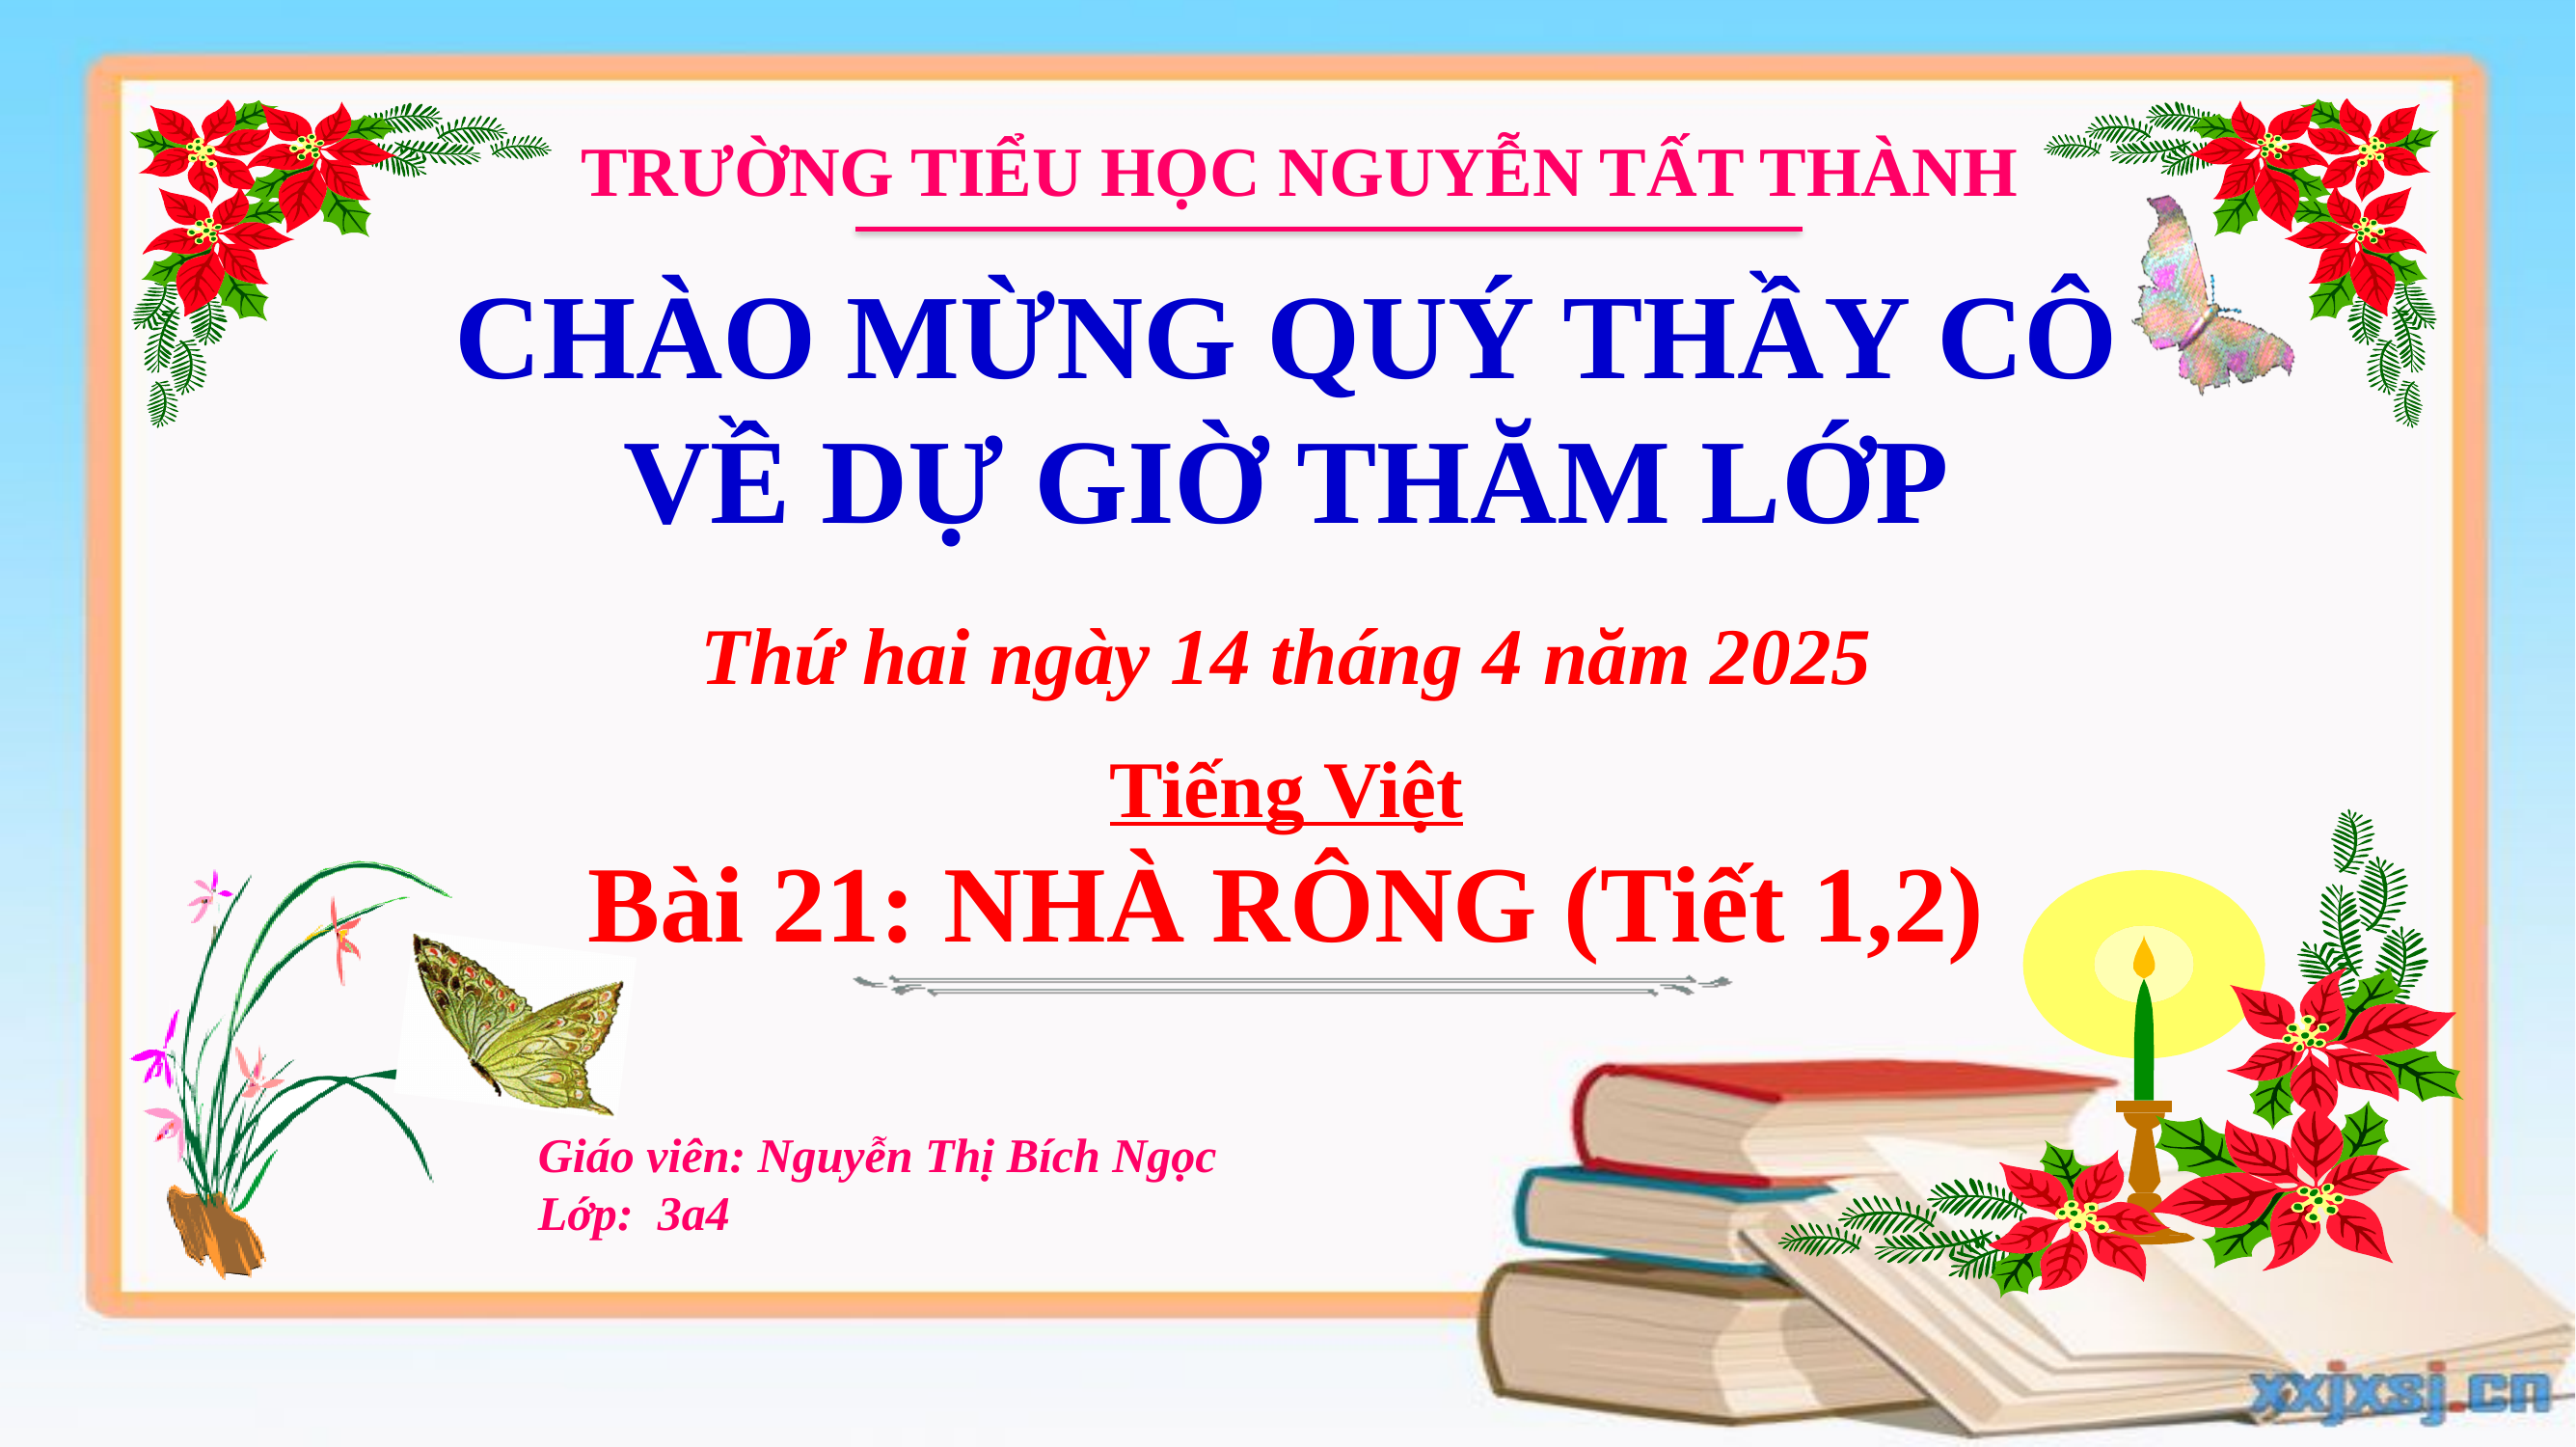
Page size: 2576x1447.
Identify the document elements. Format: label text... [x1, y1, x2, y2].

text_box CHÀO MỪNG QUÝ THẦY CÔ VỀ DỰ GIỜ THĂM LỚP [379, 246, 2194, 560]
text_box Giáo viên: Nguyễn Thị Bích Ngọc Lớp: 3a4 [515, 1112, 1461, 1251]
text_box Thứ hai ngày 14 tháng 4 năm 2025 Tiếng Việt Bài 21: NHÀ RÔNG (Tiết 1,2) [421, 592, 2152, 975]
text_box TRƯỜNG TIỂU HỌC NGUYỄN TẤT THÀNH [510, 114, 2071, 222]
picture [0, 0, 2576, 1447]
